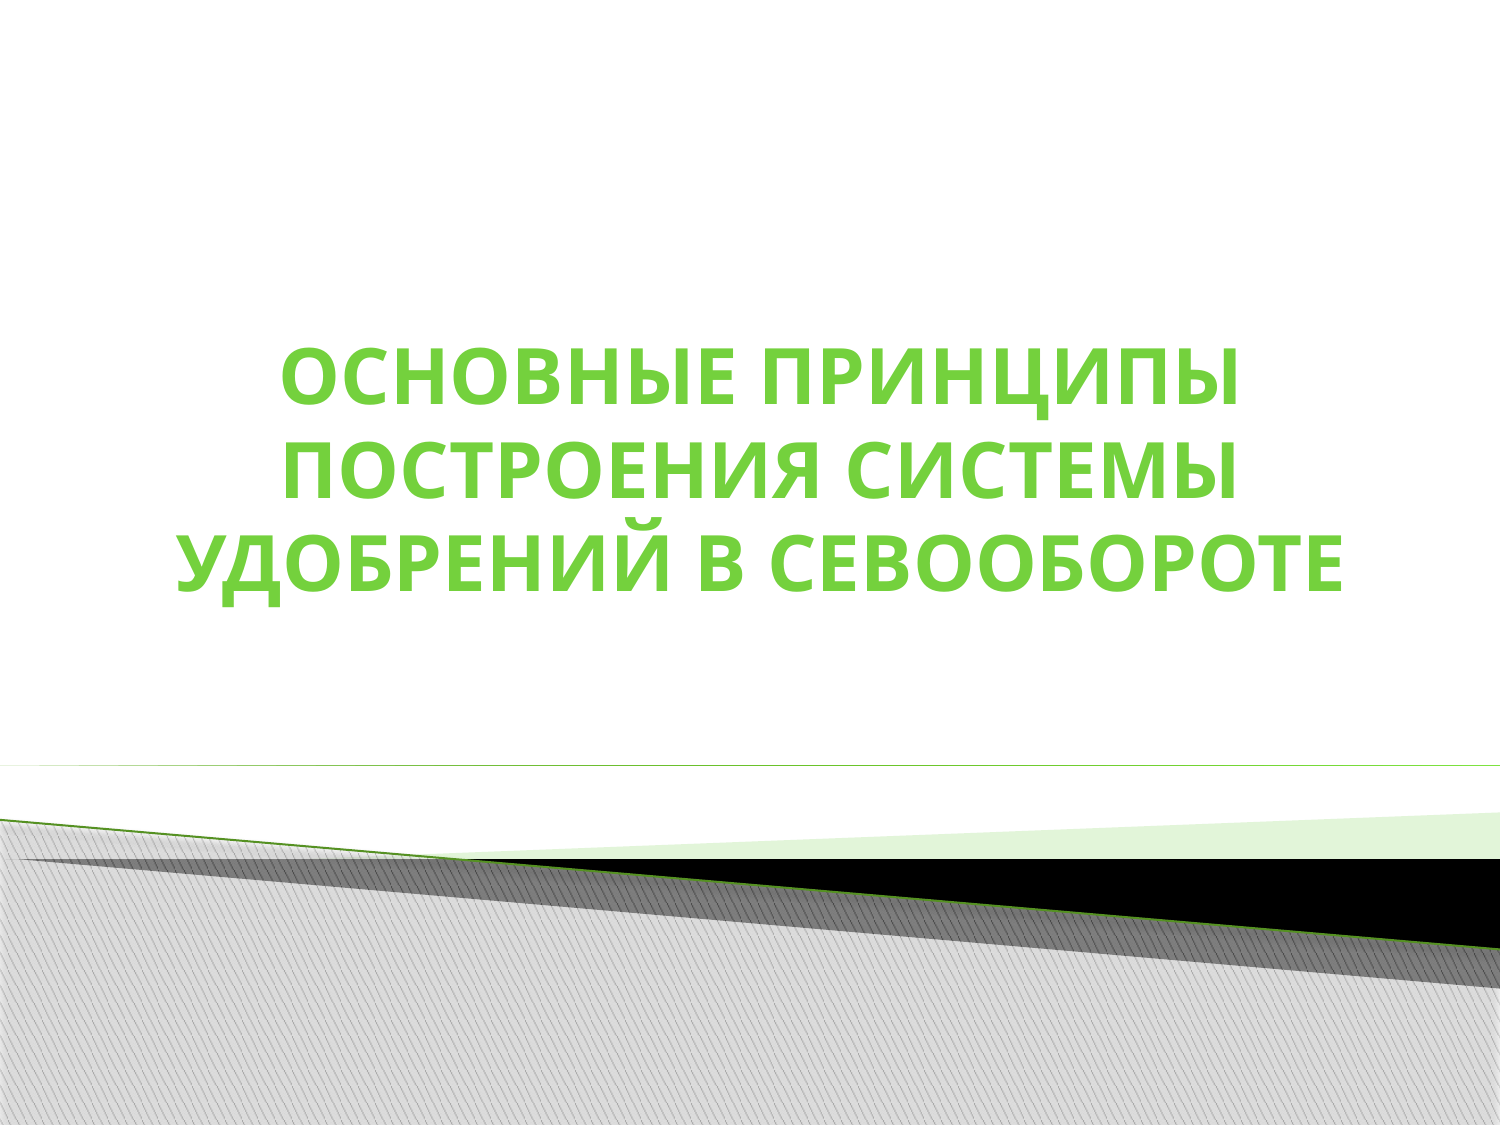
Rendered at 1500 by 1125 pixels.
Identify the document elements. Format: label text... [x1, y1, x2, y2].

title Основные принципы построения системы удобрений в севообороте [123, 314, 1399, 615]
picture [5, 859, 1500, 989]
